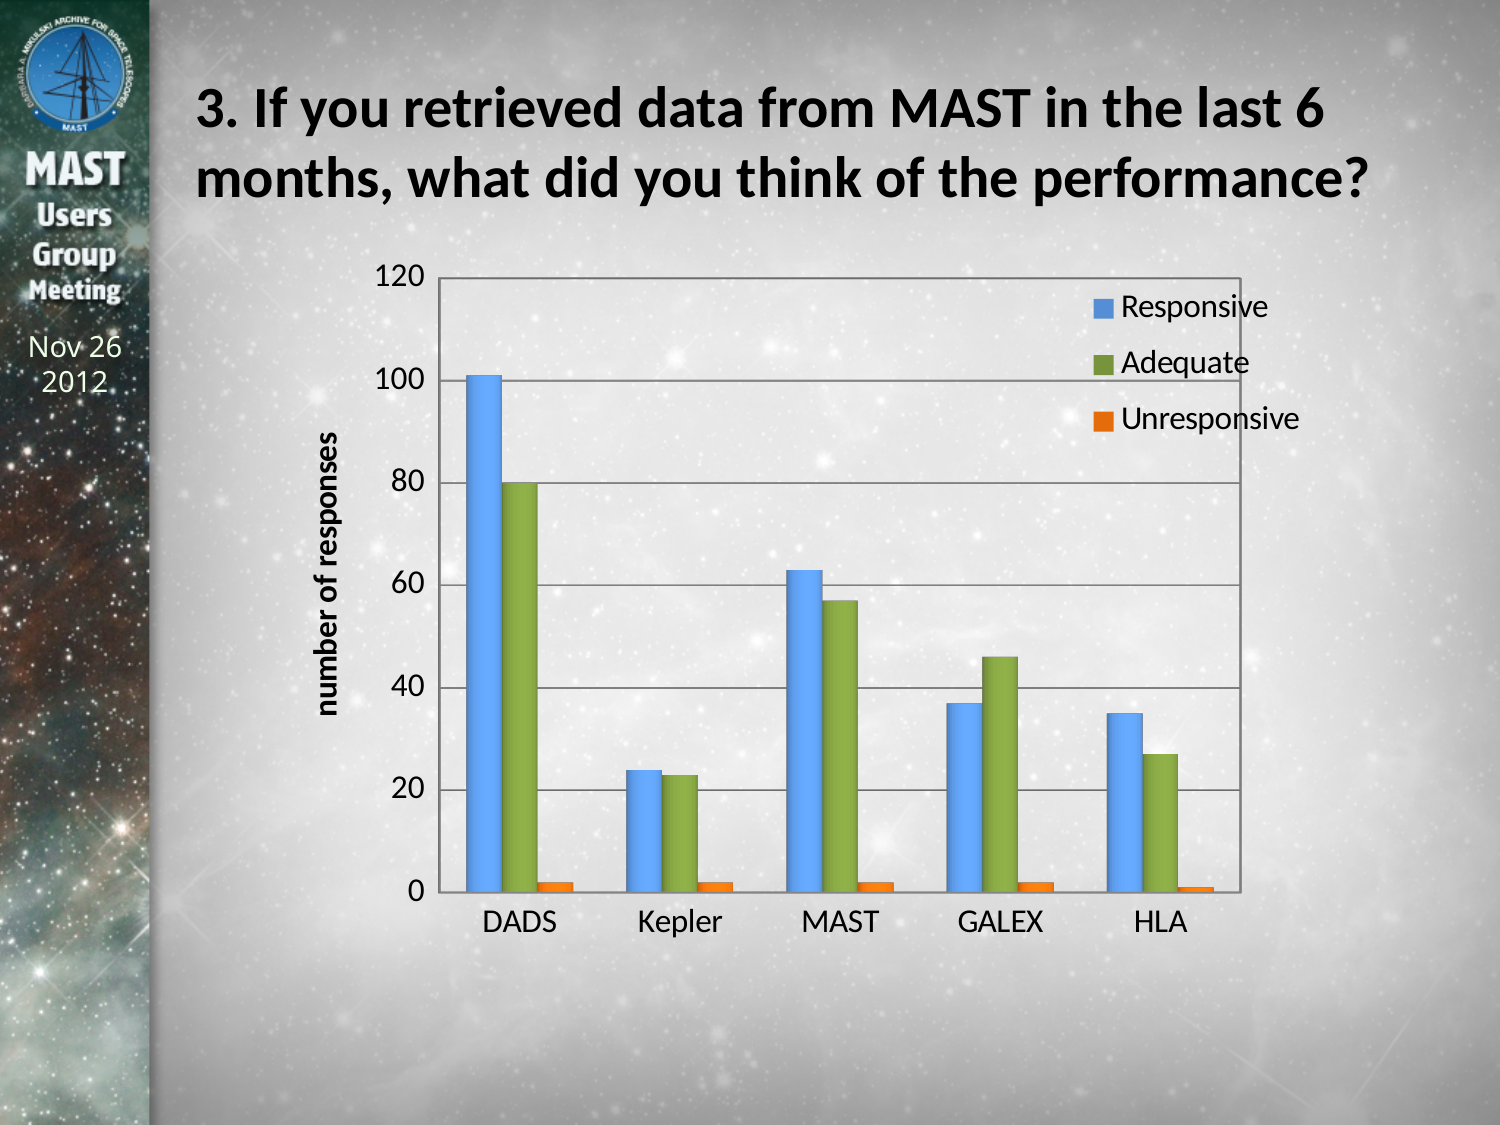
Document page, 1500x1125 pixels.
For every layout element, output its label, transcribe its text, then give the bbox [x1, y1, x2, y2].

title 3. If you retrieved data from MAST in the last 6 months, what did you think of the performance? [180, 45, 1425, 233]
chart [300, 232, 1352, 982]
picture [0, 0, 1500, 1125]
